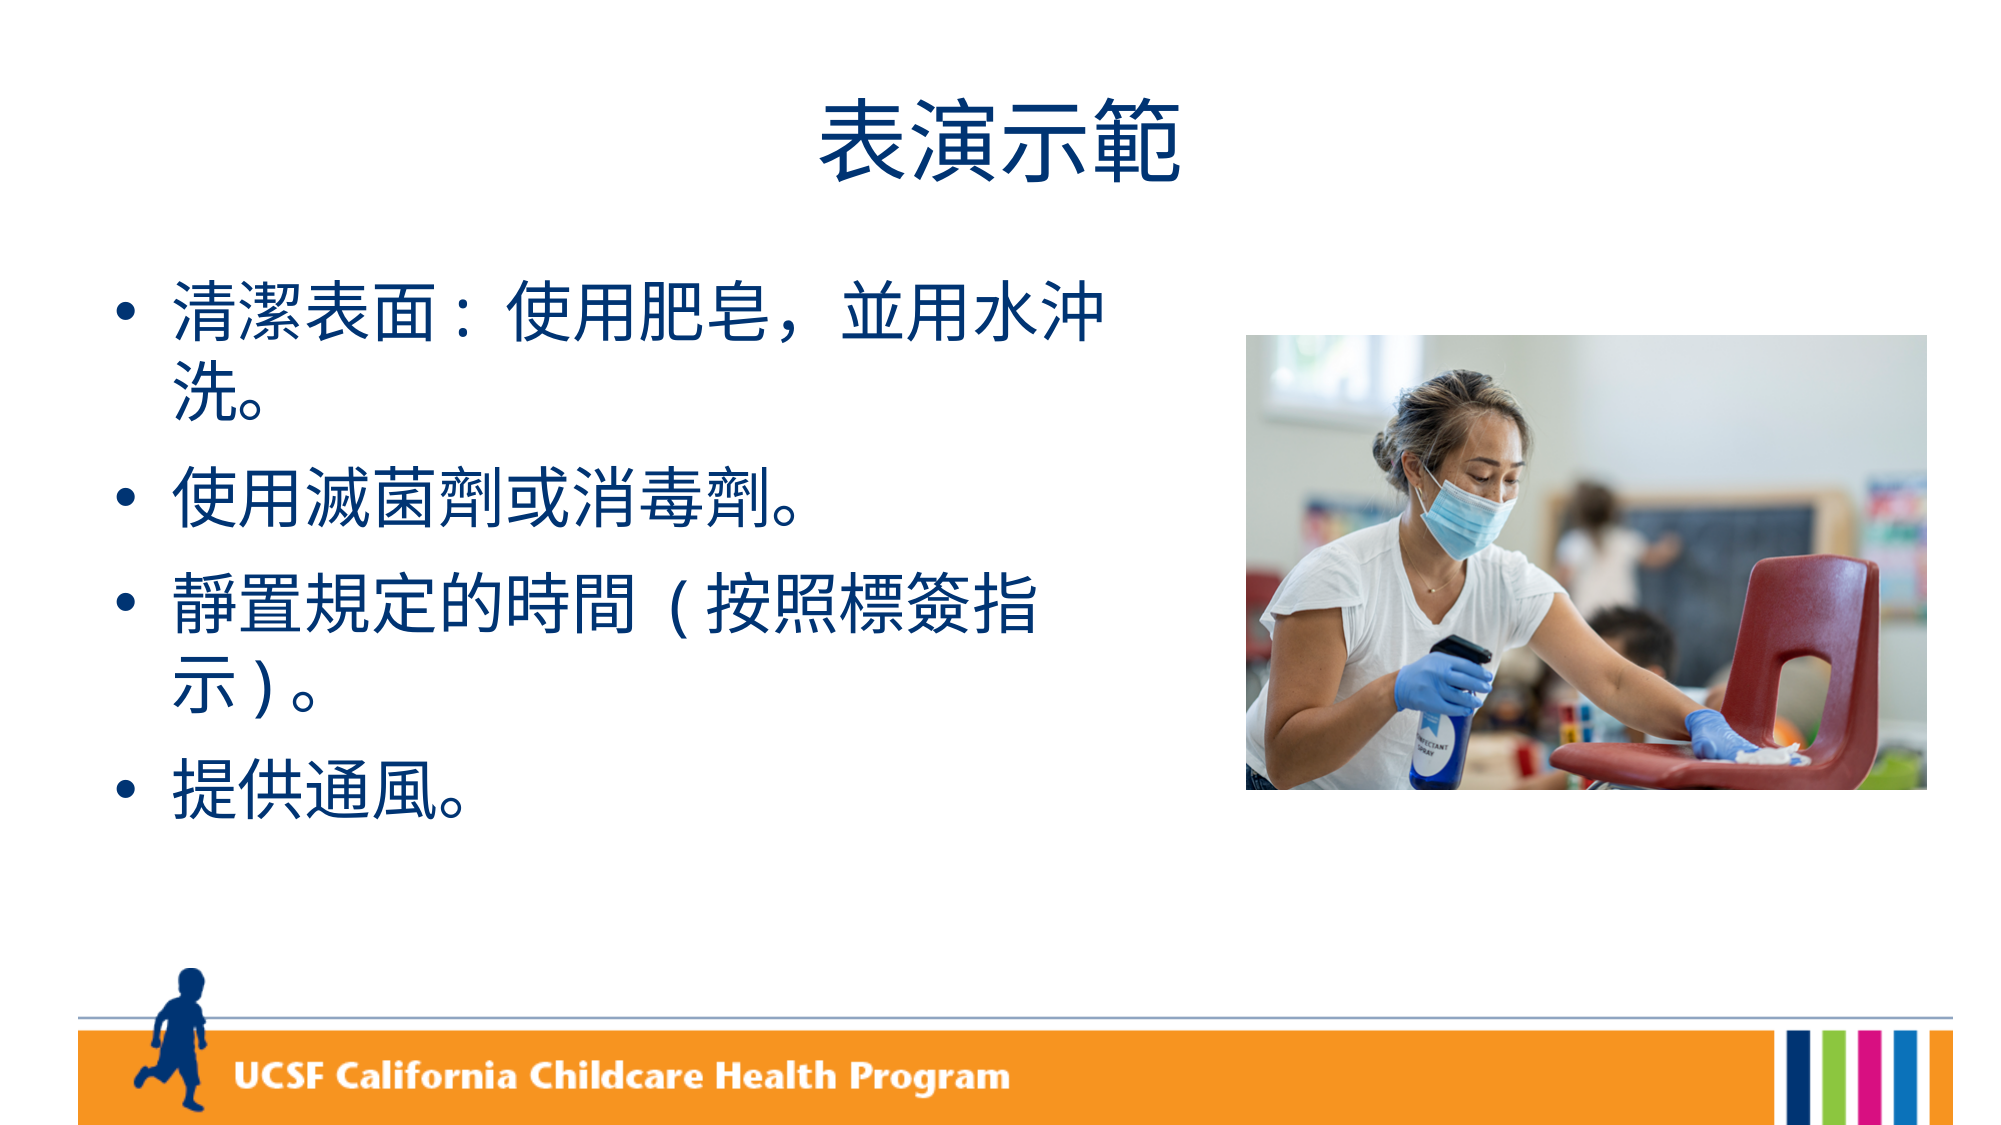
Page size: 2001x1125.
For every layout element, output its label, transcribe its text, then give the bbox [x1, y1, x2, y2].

picture [1246, 335, 1927, 790]
list 清潔表面: 使用肥皂，並用水沖洗。 使用滅菌劑或消毒劑。 靜置規定的時間 (按照標簽指示)。 提供通風。 [99, 262, 1202, 922]
title 表演示範 [99, 45, 1900, 233]
picture [78, 968, 1953, 1125]
